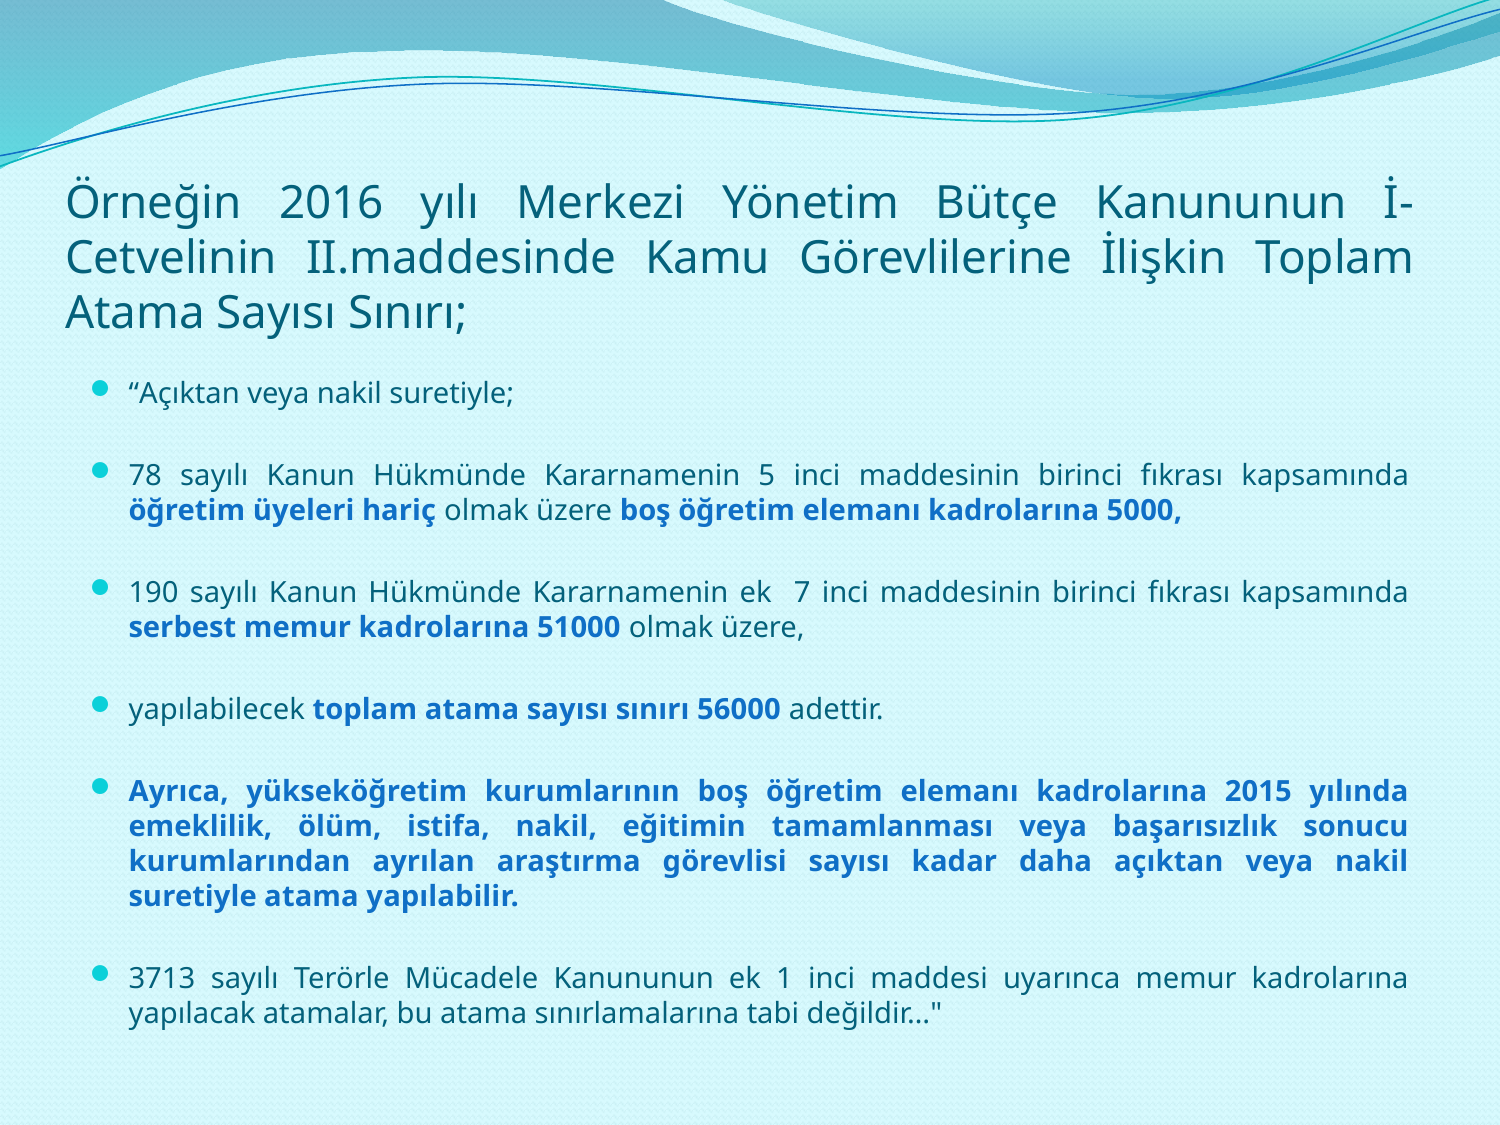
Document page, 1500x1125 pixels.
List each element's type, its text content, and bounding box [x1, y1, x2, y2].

list “Açıktan veya nakil suretiyle; 78 sayılı Kanun Hükmünde Kararnamenin 5 inci maddesinin birinci fıkrası kapsamında öğretim üyeleri hariç olmak üzere boş öğretim elemanı kadrolarına 5000, 190 sayılı Kanun Hükmünde Kararnamenin ek 7 inci maddesinin birinci fıkrası kapsamında serbest memur kadrolarına 51000 olmak üzere, yapılabilecek toplam atama sayısı sınırı 56000 adettir. Ayrıca, yükseköğretim kurumlarının boş öğretim elemanı kadrolarına 2015 yılında emeklilik, ölüm, istifa, nakil, eğitimin tamamlanması veya başarısızlık sonucu kurumlarından ayrılan araştırma görevlisi sayısı kadar daha açıktan veya nakil suretiyle atama yapılabilir. 3713 sayılı Terörle Mücadele Kanununun ek 1 inci maddesi uyarınca memur kadrolarına yapılacak atamalar, bu atama sınırlamalarına tabi değildir…" [75, 326, 1425, 1038]
title Örneğin 2016 yılı Merkezi Yönetim Bütçe Kanununun İ-Cetvelinin II.maddesinde Kamu Görevlilerine İlişkin Toplam Atama Sayısı Sınırı; [64, 172, 1415, 338]
